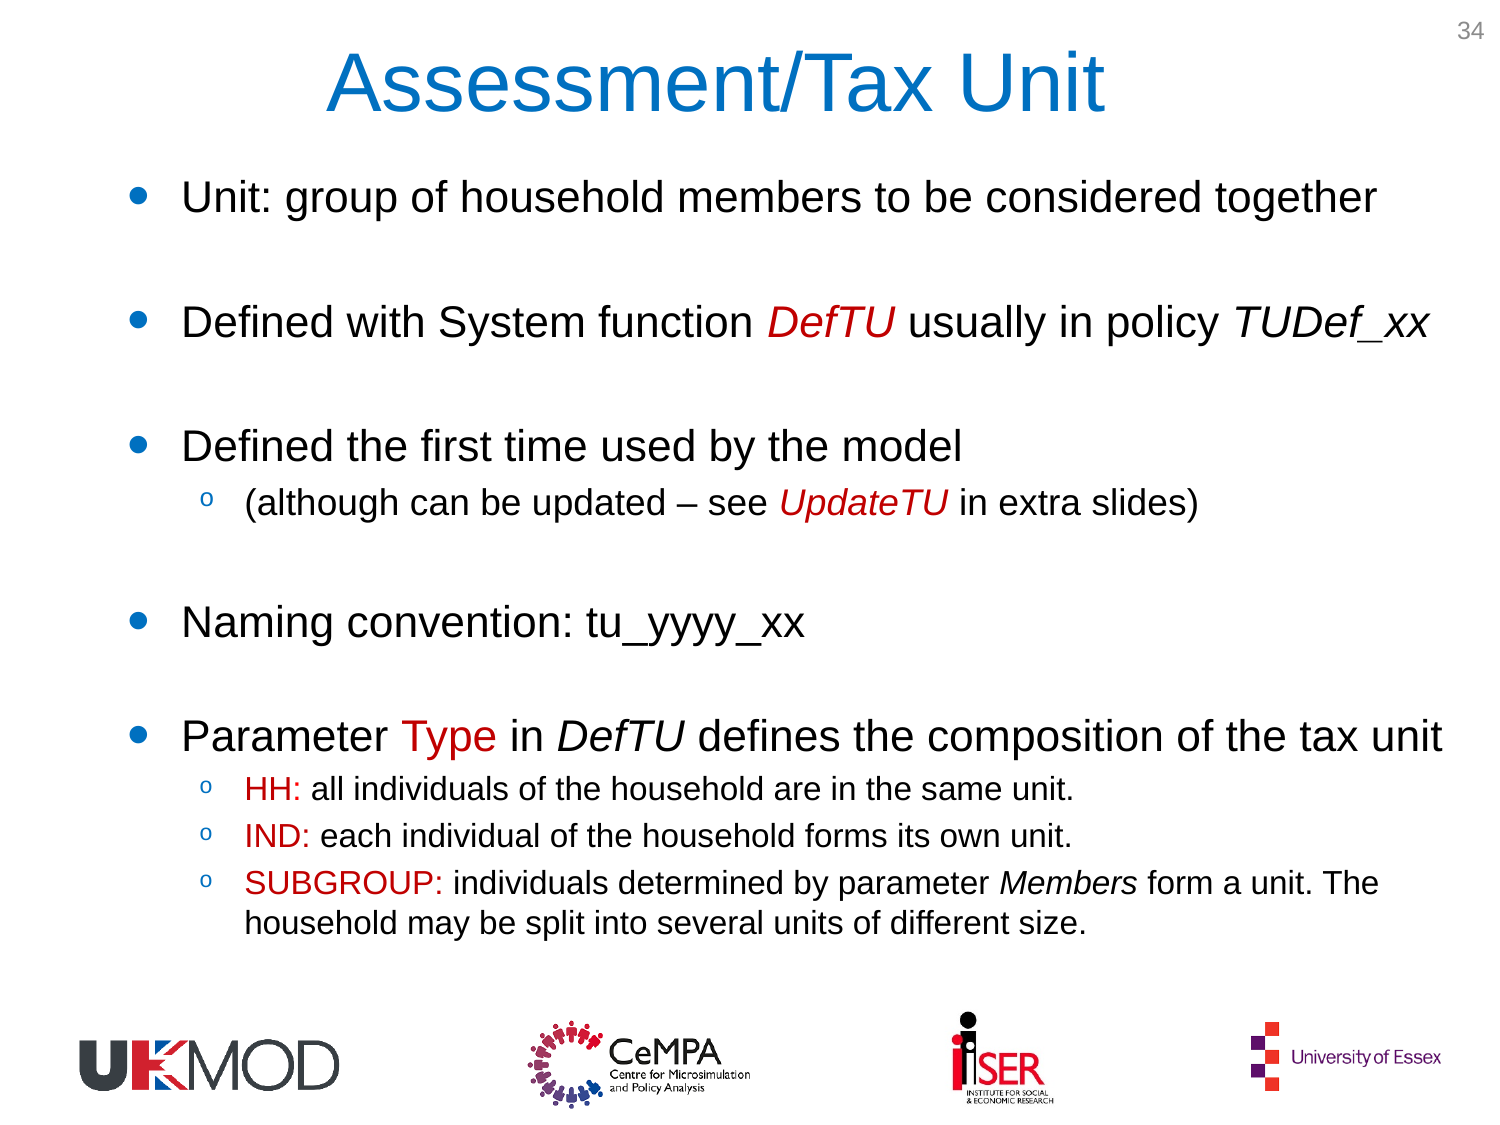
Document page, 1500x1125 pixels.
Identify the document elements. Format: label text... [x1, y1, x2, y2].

picture [527, 1020, 750, 1109]
title Assessment/Tax Unit [41, 20, 1392, 137]
picture [1251, 1022, 1441, 1091]
picture [73, 1036, 343, 1094]
list Unit: group of household members to be considered together Defined with System function DefTU usually in policy TUDef_xx Defined the first time used by the model (although can be updated – see UpdateTU in extra slides) Naming convention: tu_yyyy_xx Parameter Type in DefTU defines the composition of the tax unit HH: all individuals of the household are in the same unit. IND: each individual of the household forms its own unit. SUBGROUP: individuals determined by parameter Members form a unit. The household may be split into several units of different size. [112, 160, 1471, 1012]
slide_number 34 [1149, 0, 1500, 60]
picture [934, 1012, 1067, 1125]
